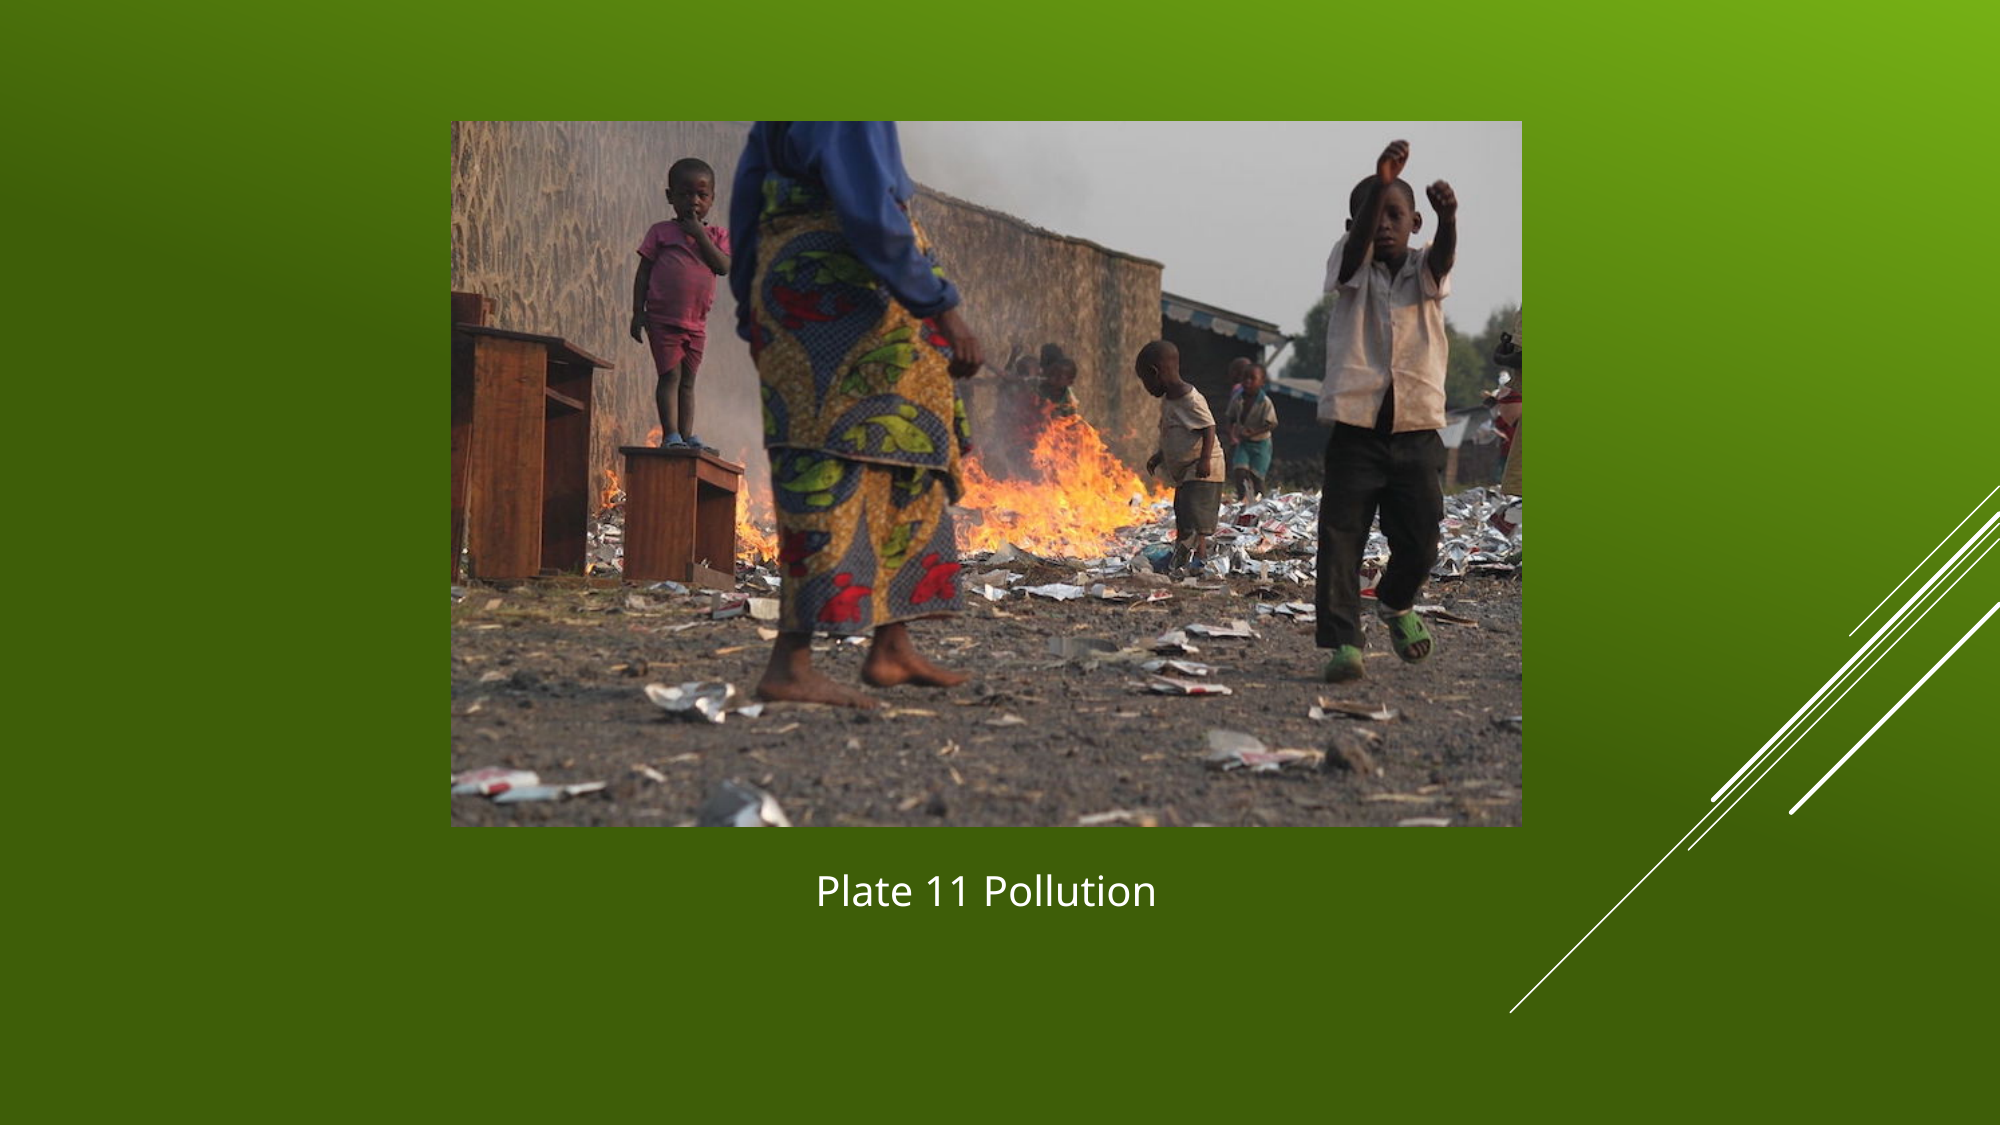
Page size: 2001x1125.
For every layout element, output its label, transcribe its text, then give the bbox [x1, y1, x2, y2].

title Plate 11 Pollution [451, 854, 1522, 924]
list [451, 121, 1522, 827]
